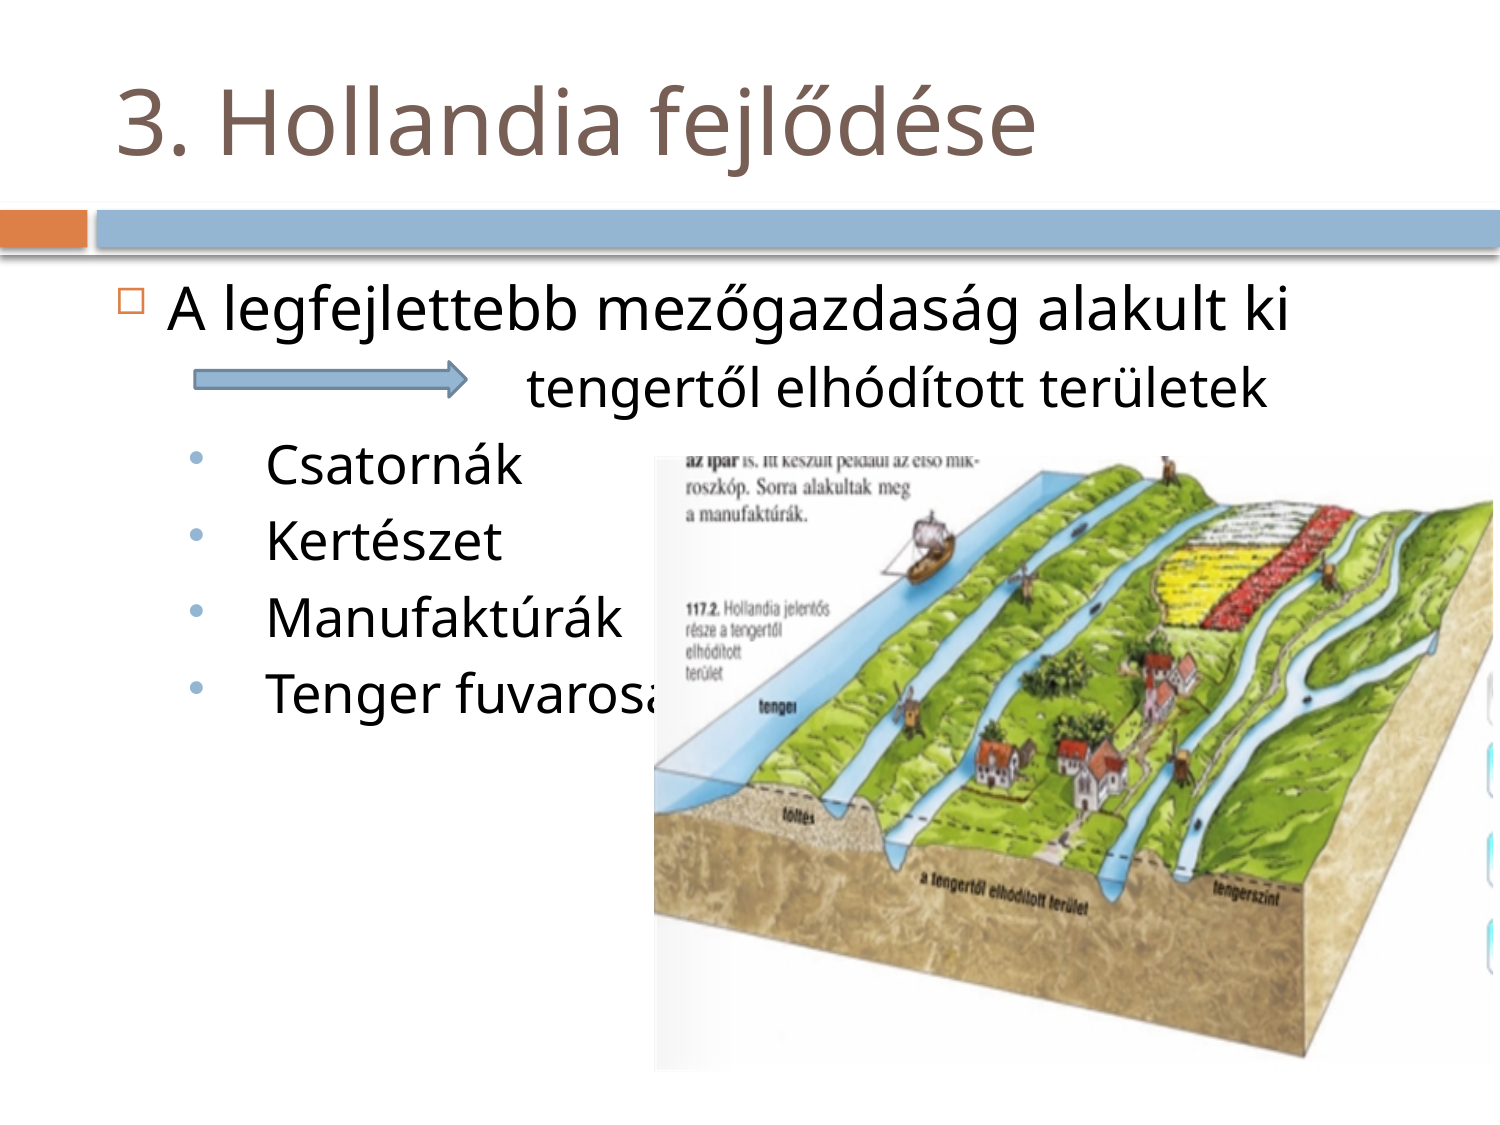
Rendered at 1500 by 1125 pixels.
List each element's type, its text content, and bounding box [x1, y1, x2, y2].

picture [653, 455, 1494, 1072]
title 3. Hollandia fejlődése [100, 37, 1438, 200]
text_box [193, 360, 468, 399]
list A legfejlettebb mezőgazdaság alakult ki tengertől elhódított területek Csatornák Kertészet Manufaktúrák Tenger fuvarosai [100, 262, 1438, 1000]
